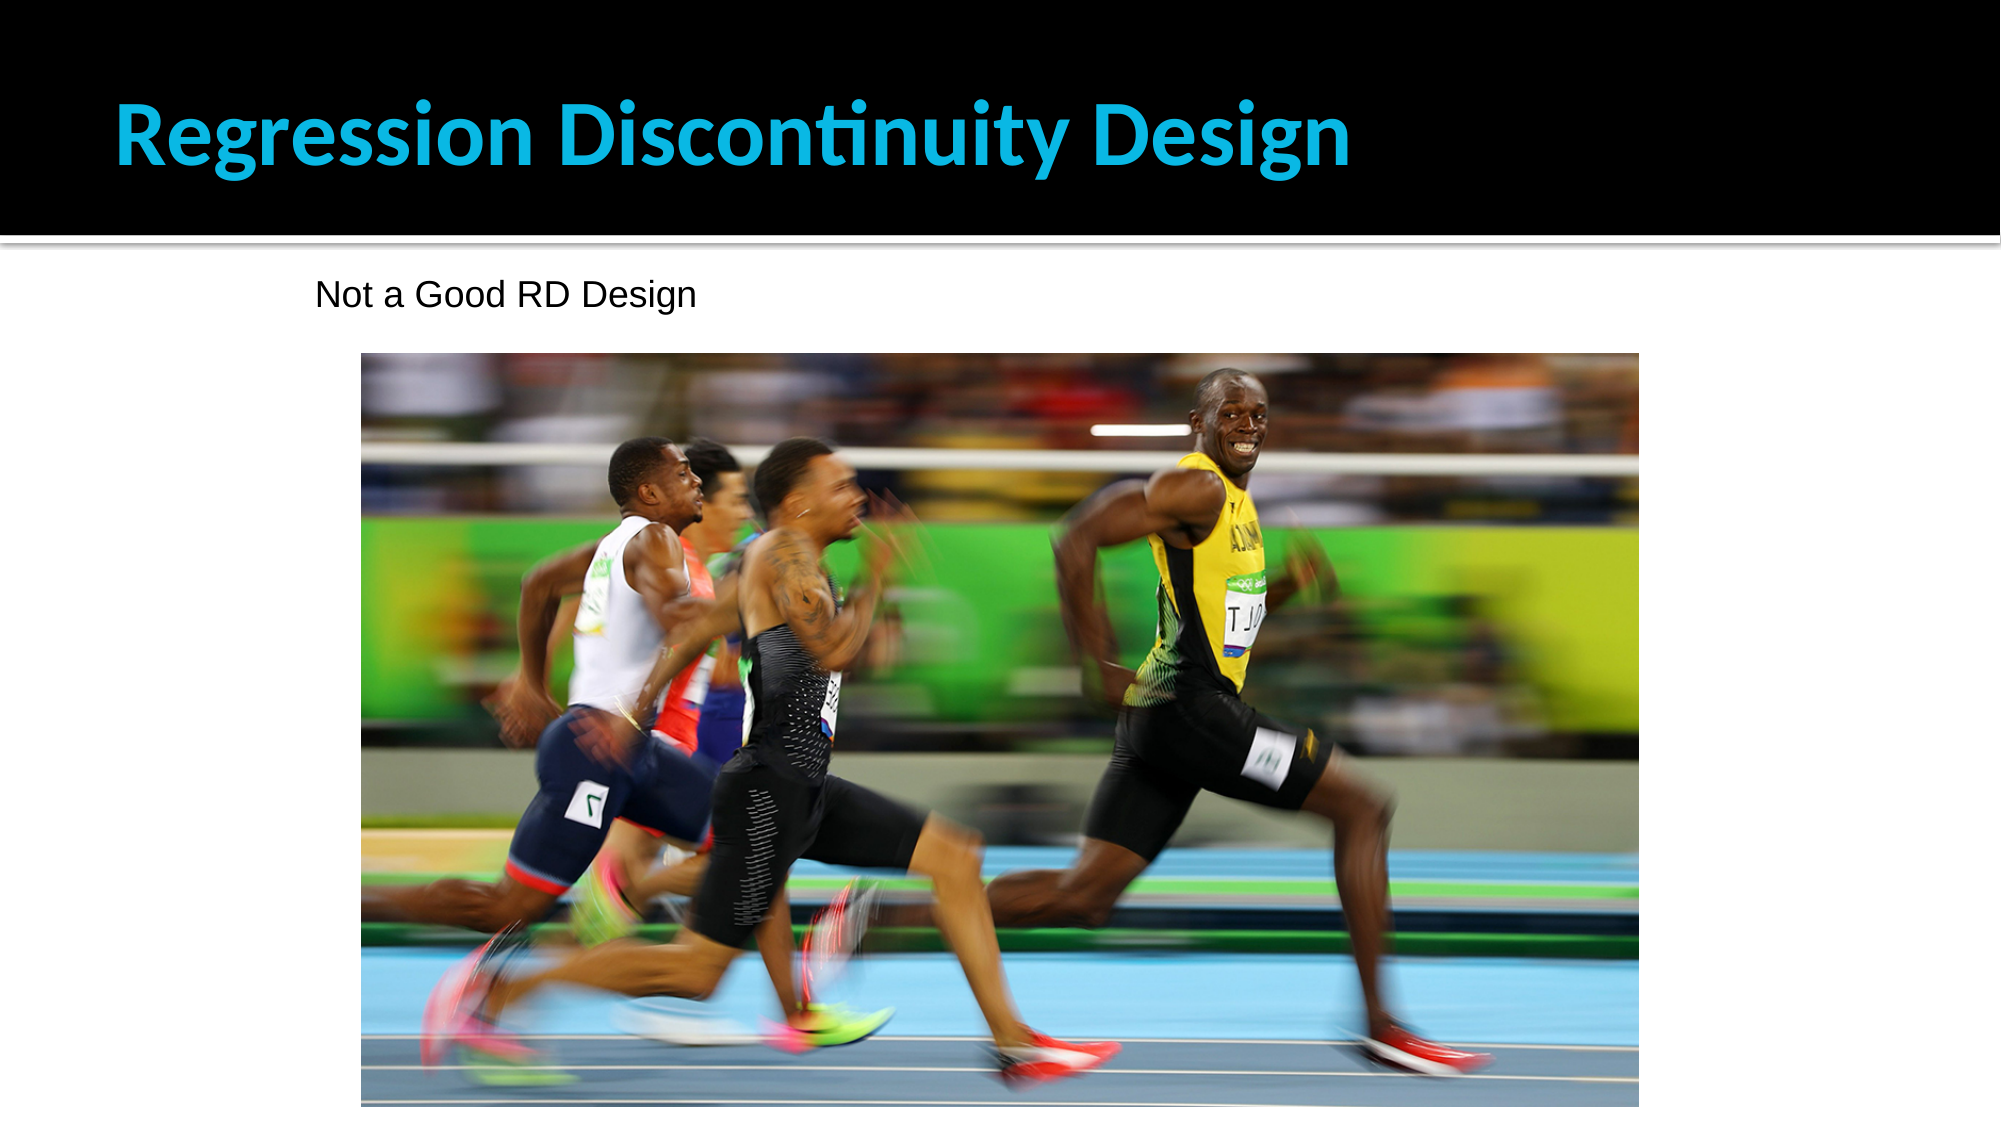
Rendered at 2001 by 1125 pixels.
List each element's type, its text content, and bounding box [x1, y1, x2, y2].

text_box Not a Good RD Design [299, 262, 763, 323]
picture [361, 353, 1639, 1107]
title Regression Discontinuity Design [99, 25, 1900, 231]
